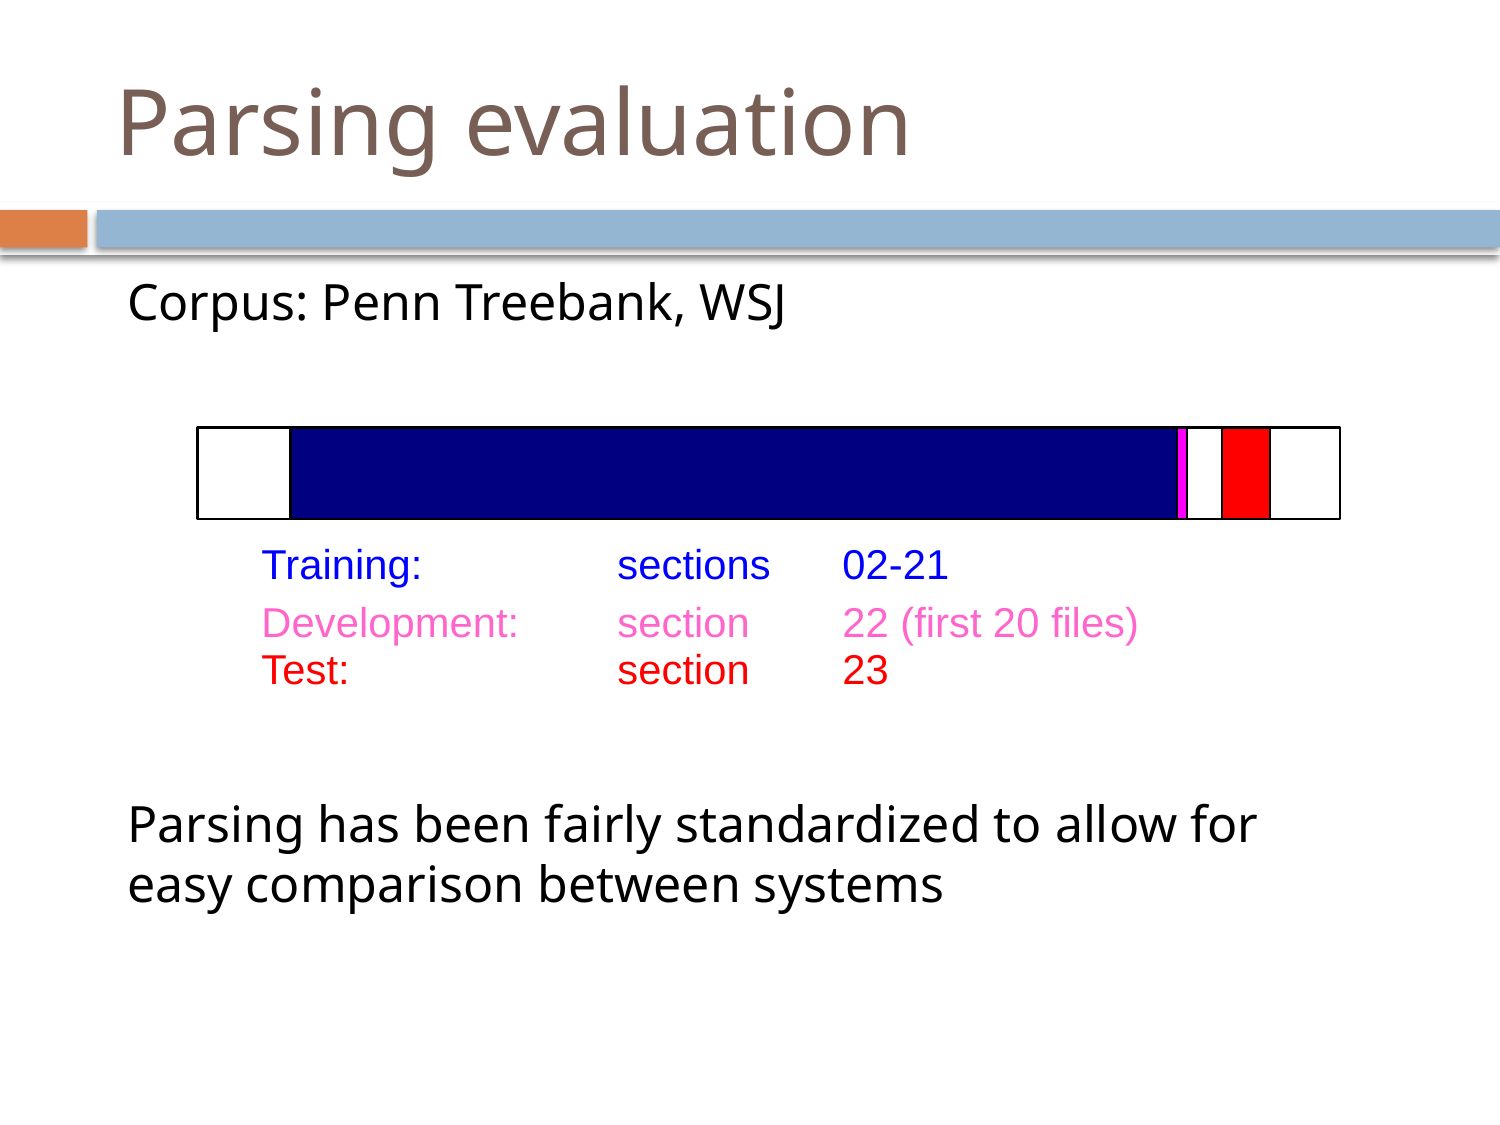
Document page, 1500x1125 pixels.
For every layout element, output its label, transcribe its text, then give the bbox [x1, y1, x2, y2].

table_cell section [587, 600, 812, 646]
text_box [162, 406, 1376, 540]
table_cell Test: [231, 646, 587, 693]
table_header 02-21 [812, 549, 1337, 600]
table_cell Development: [231, 600, 587, 646]
table_cell 22 (first 20 files) [812, 600, 1337, 646]
table_header Training: [231, 549, 587, 600]
table_header sections [587, 549, 812, 600]
list Corpus: Penn Treebank, WSJ Parsing has been fairly standardized to allow for easy comparison between systems [112, 263, 1388, 1113]
table_cell section [587, 646, 812, 693]
title Parsing evaluation [100, 37, 1438, 200]
table_cell 23 [812, 646, 1337, 693]
